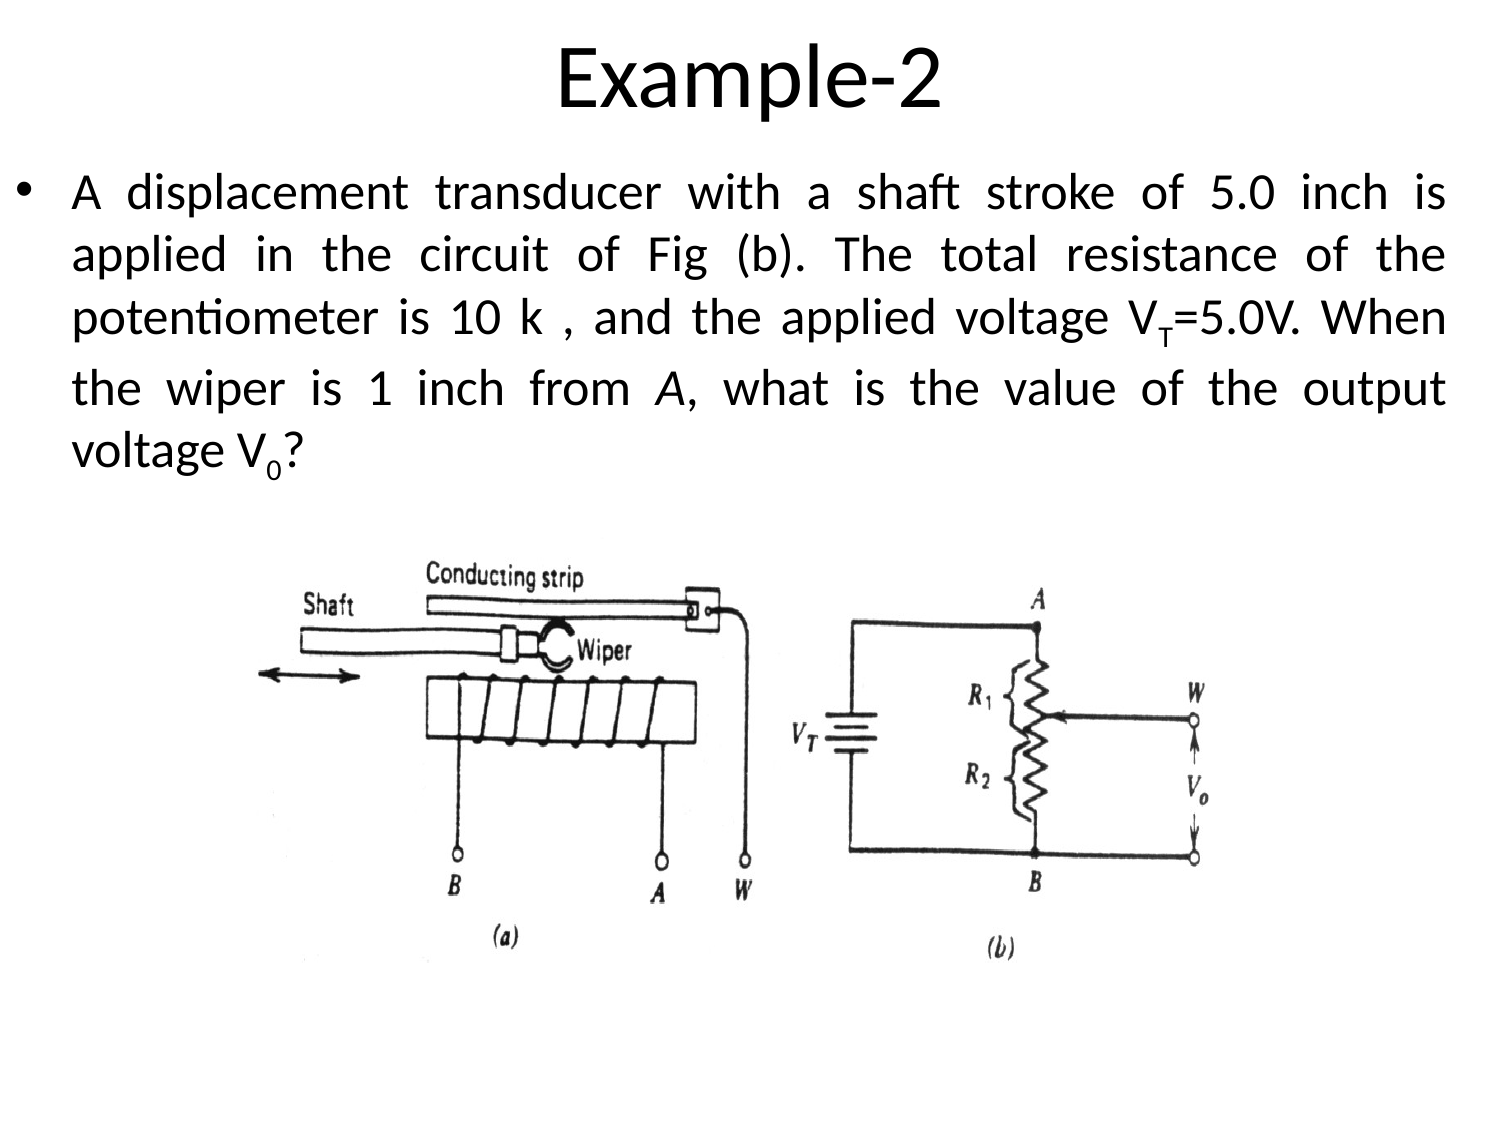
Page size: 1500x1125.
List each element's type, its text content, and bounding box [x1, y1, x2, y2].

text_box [249, 537, 1219, 963]
list A displacement transducer with a shaft stroke of 5.0 inch is applied in the circuit of Fig (b). The total resistance of the potentiometer is 10 k , and the applied voltage VT=5.0V. When the wiper is 1 inch from A, what is the value of the output voltage V0? [0, 149, 1463, 893]
title Example-2 [75, 0, 1425, 143]
